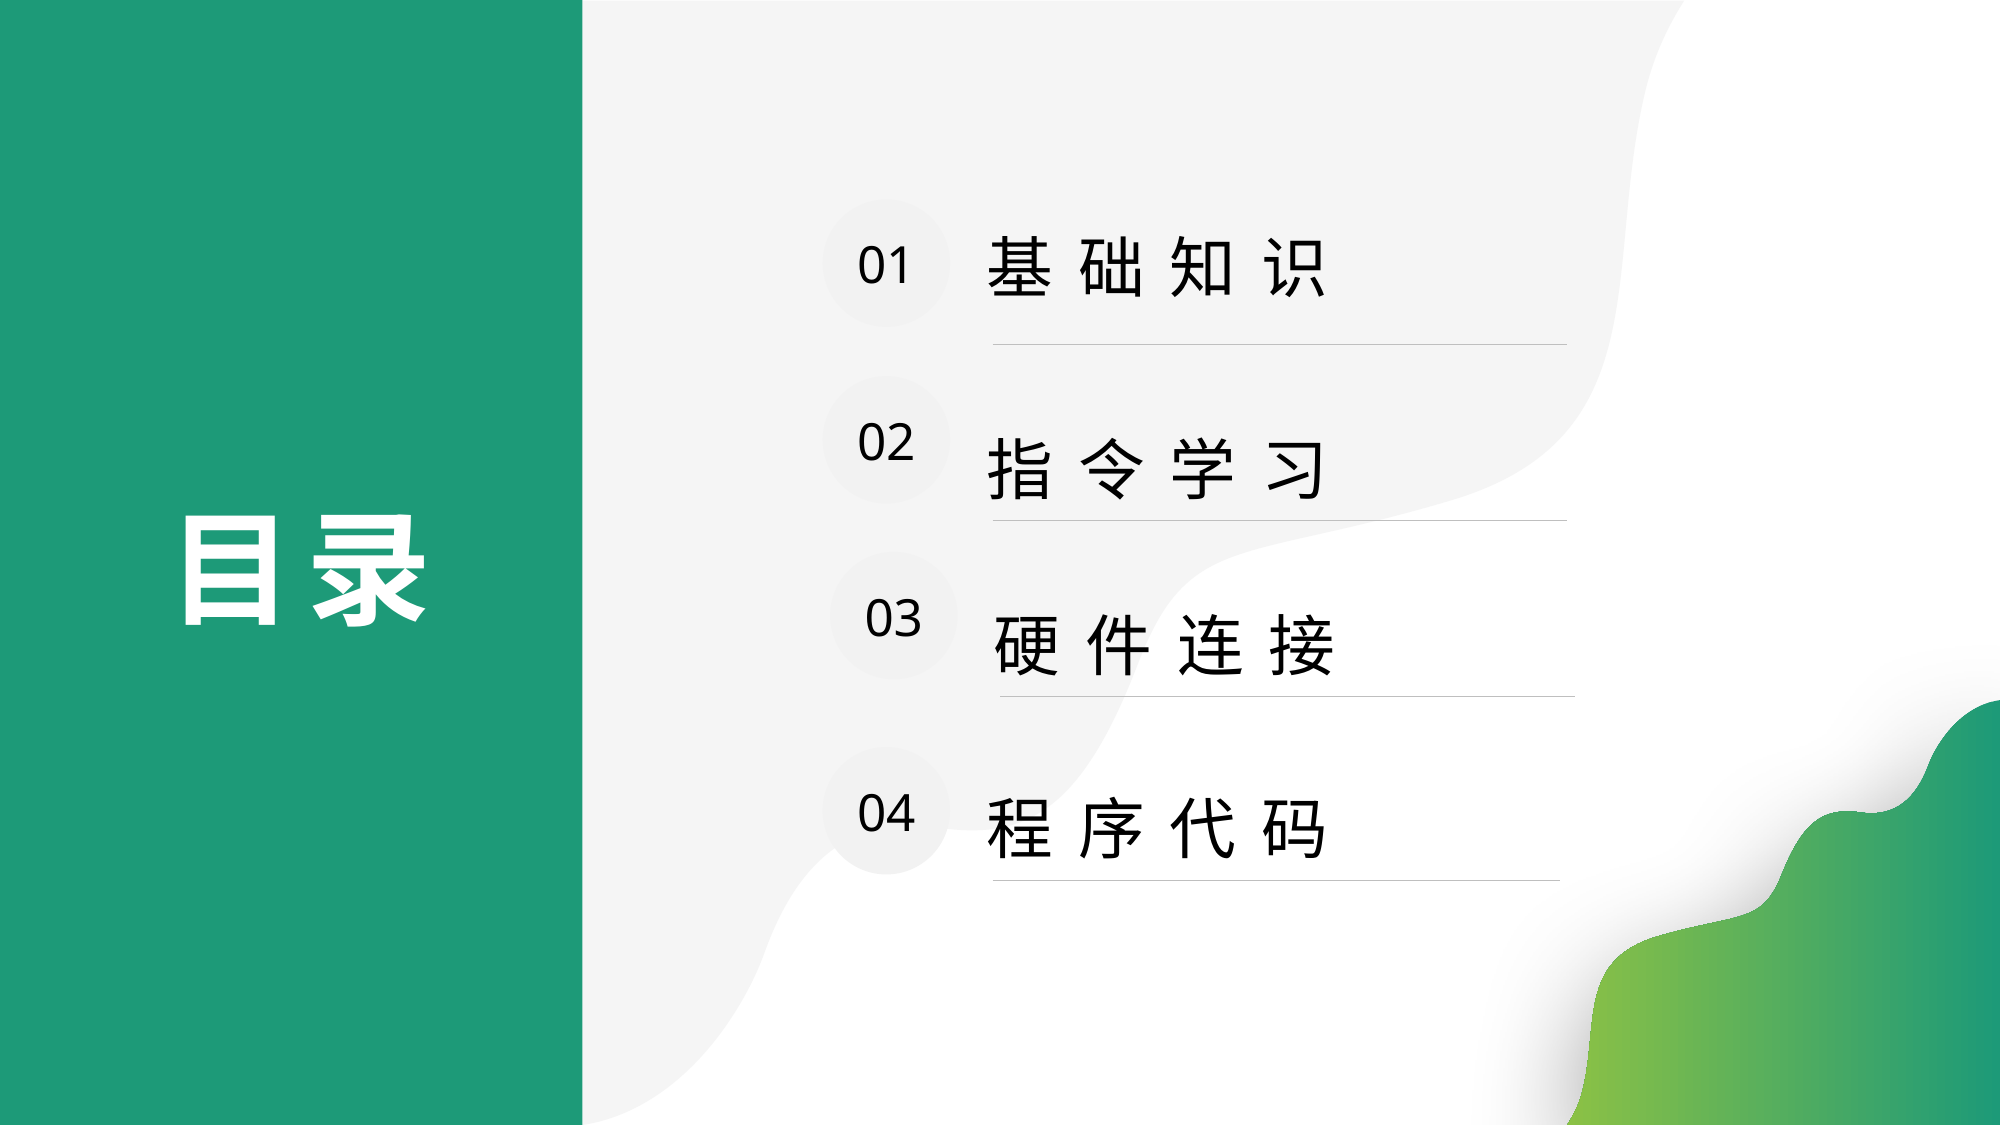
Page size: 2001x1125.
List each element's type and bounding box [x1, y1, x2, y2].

text_box [822, 199, 1568, 327]
text_box [822, 376, 1568, 504]
text_box [830, 551, 1568, 680]
text_box [0, 0, 1685, 1125]
text_box [1685, 699, 2000, 1125]
